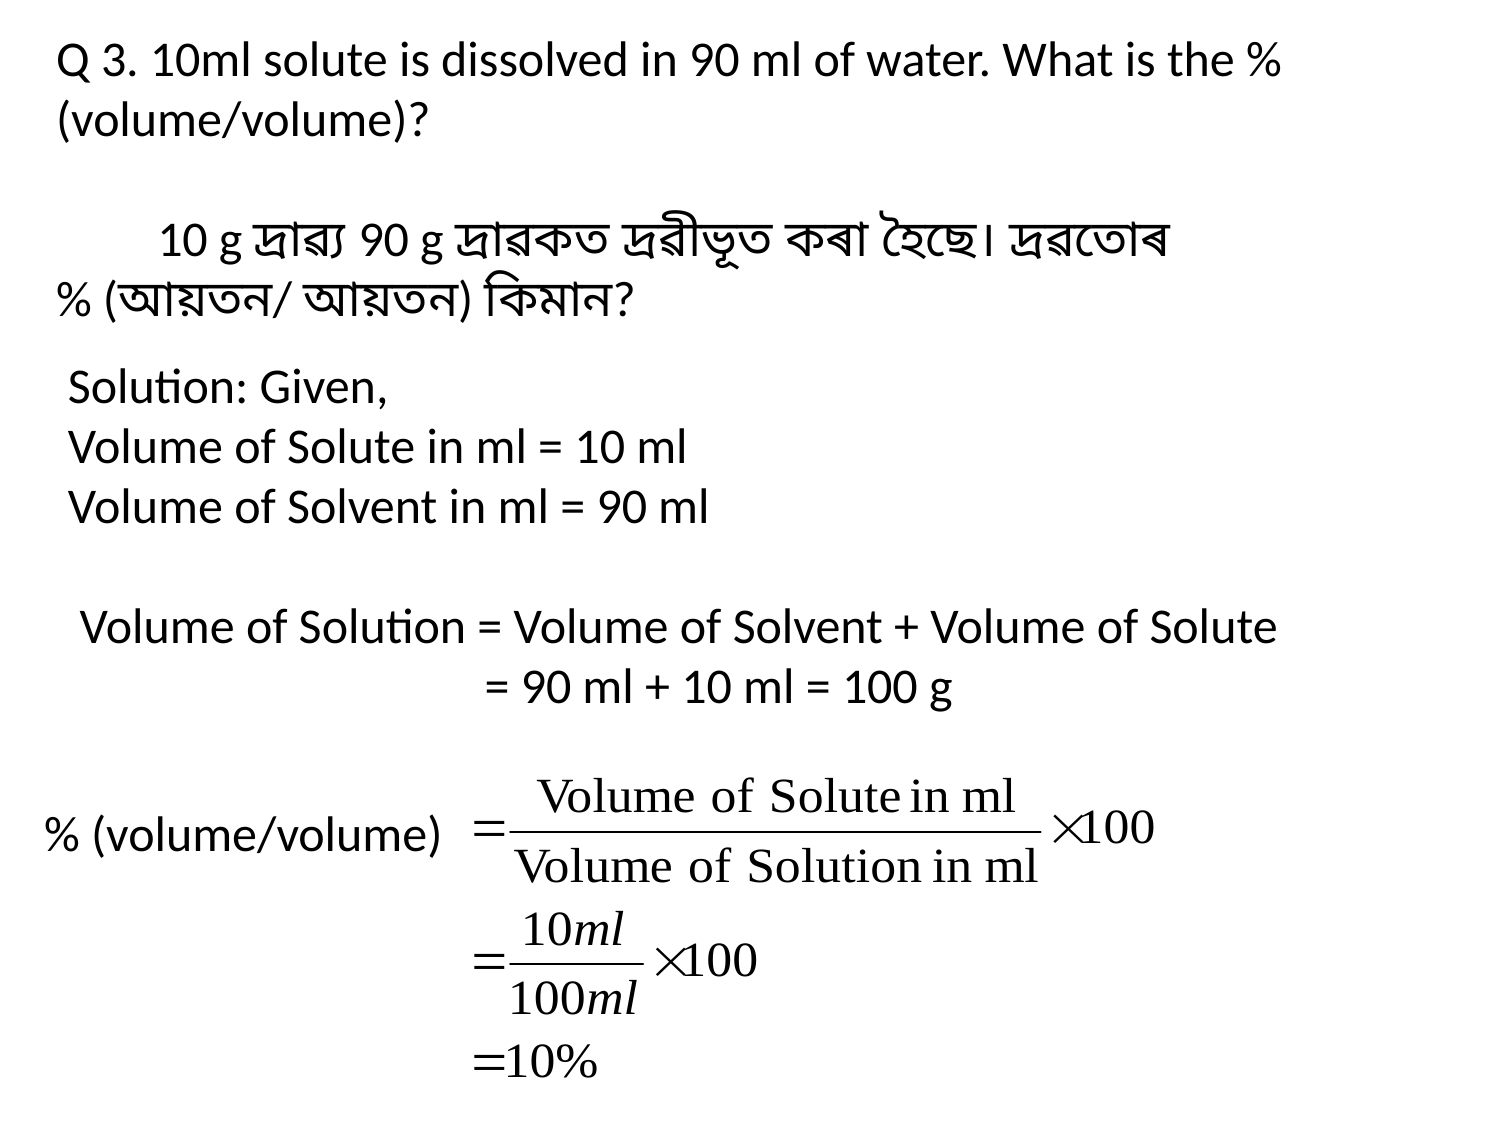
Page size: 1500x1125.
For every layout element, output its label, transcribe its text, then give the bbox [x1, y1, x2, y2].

text_box Q 3. 10ml solute is dissolved in 90 ml of water. What is the %(volume/volume)? 10 g দ্রাৱ্য 90 g দ্রাৱকত দ্রৱীভূত কৰা হৈছে। দ্রৱতোৰ % (আয়তন/ আয়তন) কিমান? [41, 19, 1424, 334]
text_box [460, 763, 1164, 1087]
text_box Solution: Given, Volume of Solute in ml = 10 ml Volume of Solvent in ml = 90 ml [53, 346, 1500, 541]
text_box % (volume/volume) [29, 793, 455, 869]
text_box Volume of Solution = Volume of Solvent + Volume of Solute = 90 ml + 10 ml = 100 g [64, 586, 1388, 721]
